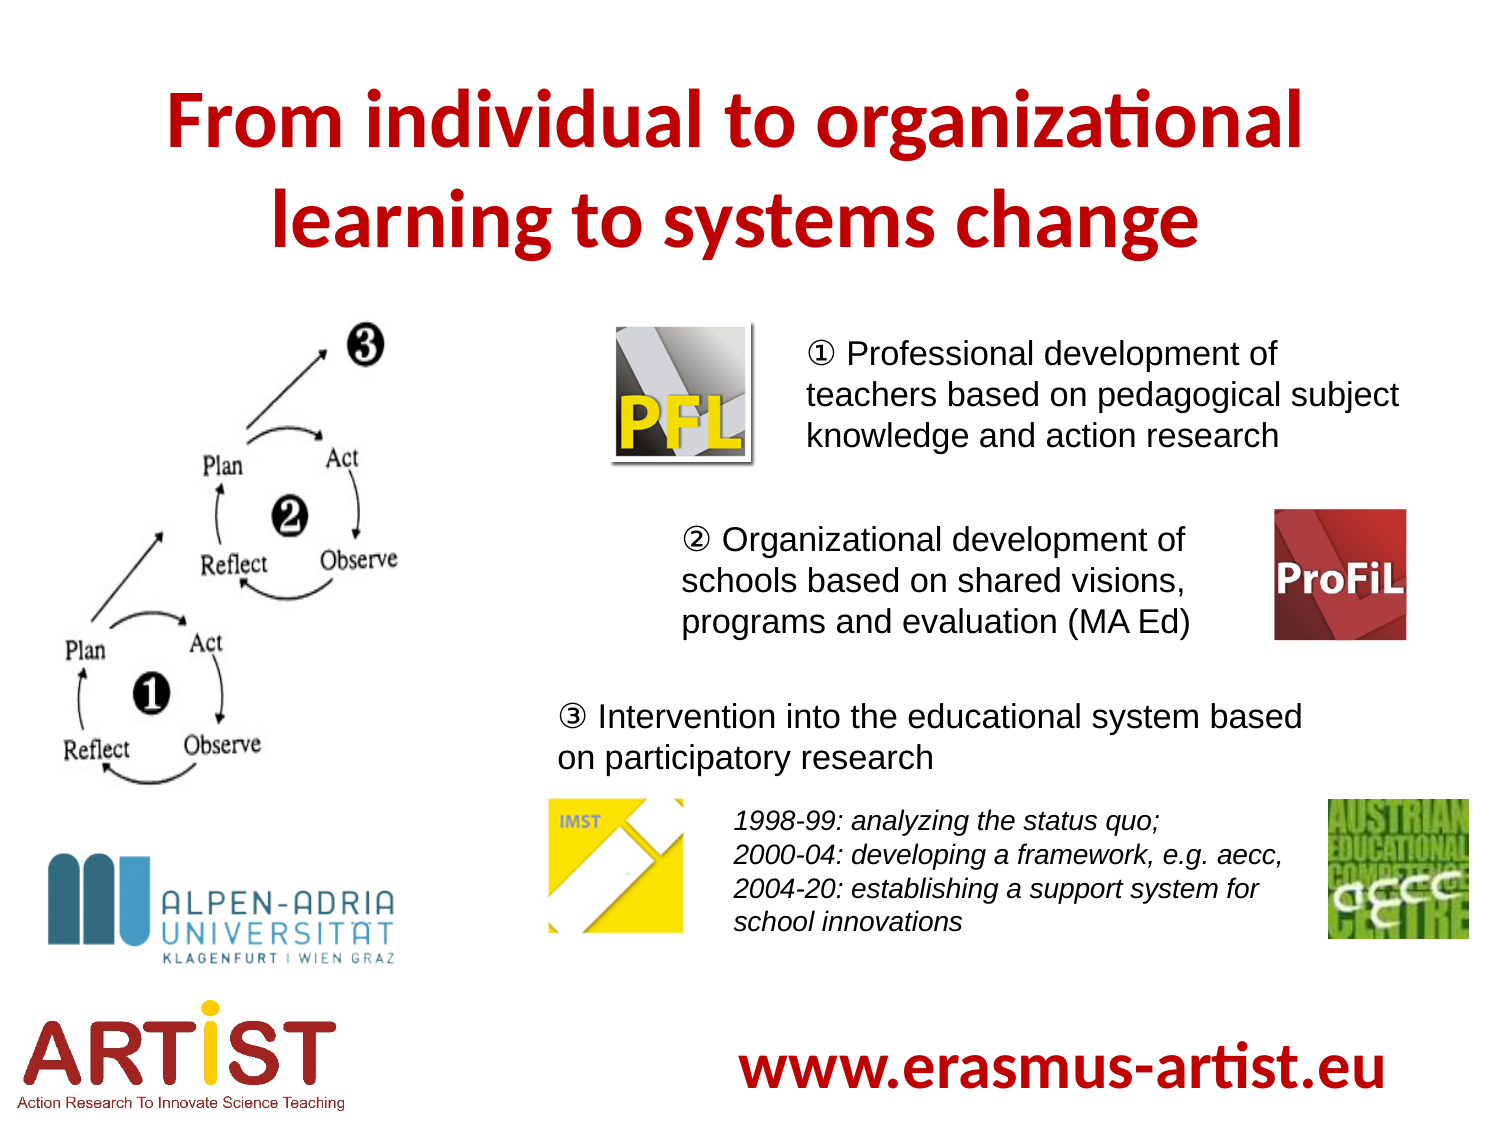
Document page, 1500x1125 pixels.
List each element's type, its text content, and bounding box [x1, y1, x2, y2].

picture [62, 319, 399, 787]
picture [17, 1000, 344, 1111]
text_box From individual to organizational learning to systems change [17, 56, 1455, 272]
text_box 1998-99: analyzing the status quo; 2000-04: developing a framework, e.g. aecc, 2004-20: establishing a support system for school innovations [718, 795, 1300, 945]
picture [1268, 503, 1412, 646]
text_box ① Professional development of teachers based on pedagogical subject knowledge and action research [791, 323, 1423, 462]
picture [610, 321, 757, 468]
picture [1328, 799, 1469, 939]
picture [38, 840, 409, 976]
text_box ③ Intervention into the educational system based on participatory research [542, 686, 1322, 784]
picture [542, 792, 690, 940]
text_box ② Organizational development of schools based on shared visions, programs and evaluation (MA Ed) [666, 509, 1269, 649]
text_box www.erasmus-artist.eu [679, 1014, 1447, 1110]
